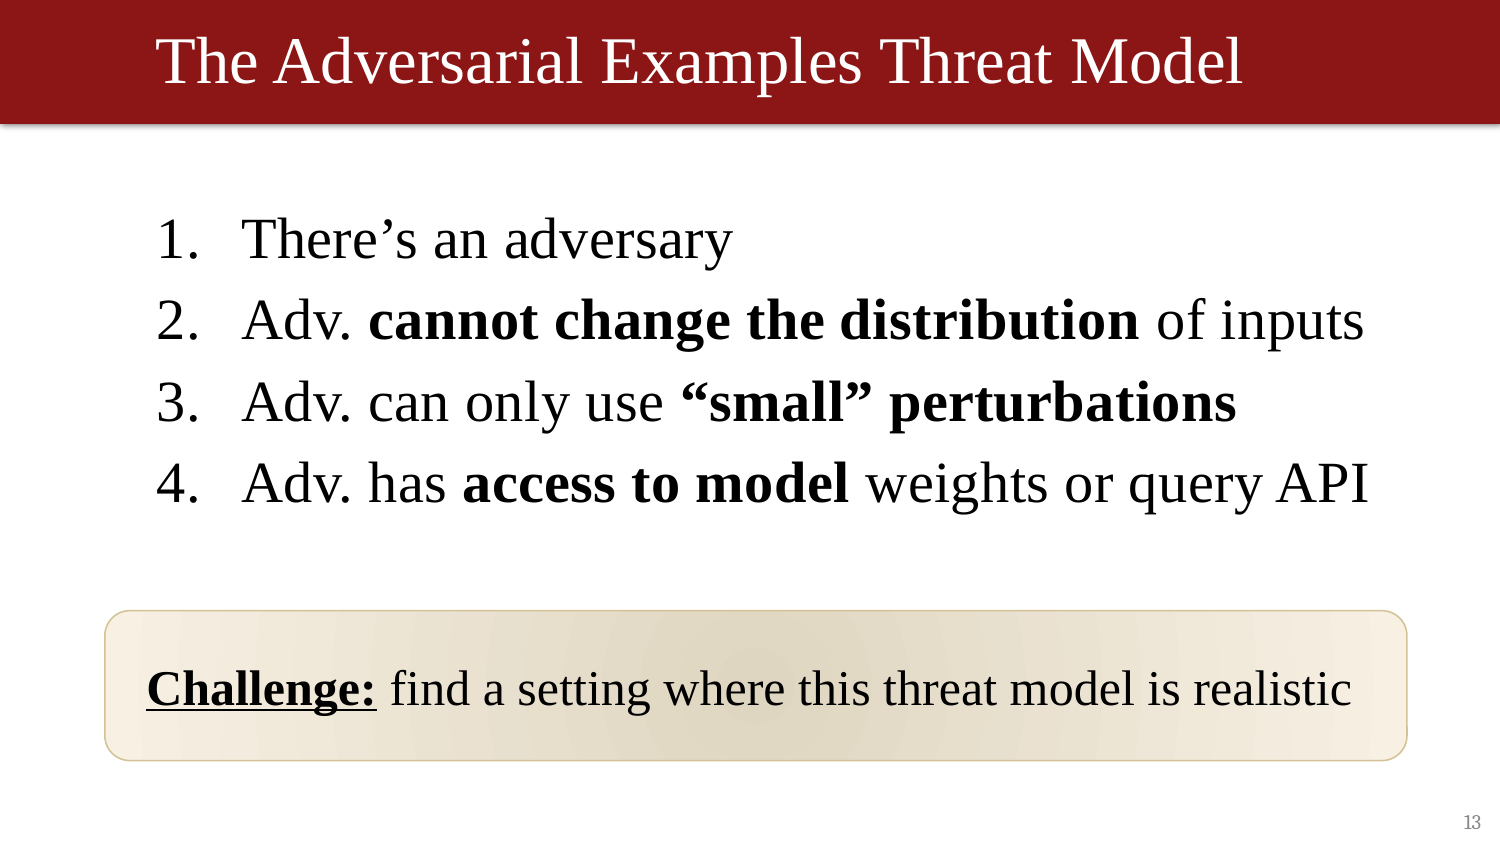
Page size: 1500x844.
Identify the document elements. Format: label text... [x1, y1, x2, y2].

list There’s an adversary Adv. cannot change the distribution of inputs Adv. can only use “small” perturbations Adv. has access to model weights or query API [156, 192, 1459, 543]
slide_number 13 [1357, 799, 1497, 844]
text_box Challenge: find a setting where this threat model is realistic [104, 609, 1408, 762]
title The Adversarial Examples Threat Model [155, 24, 1420, 105]
